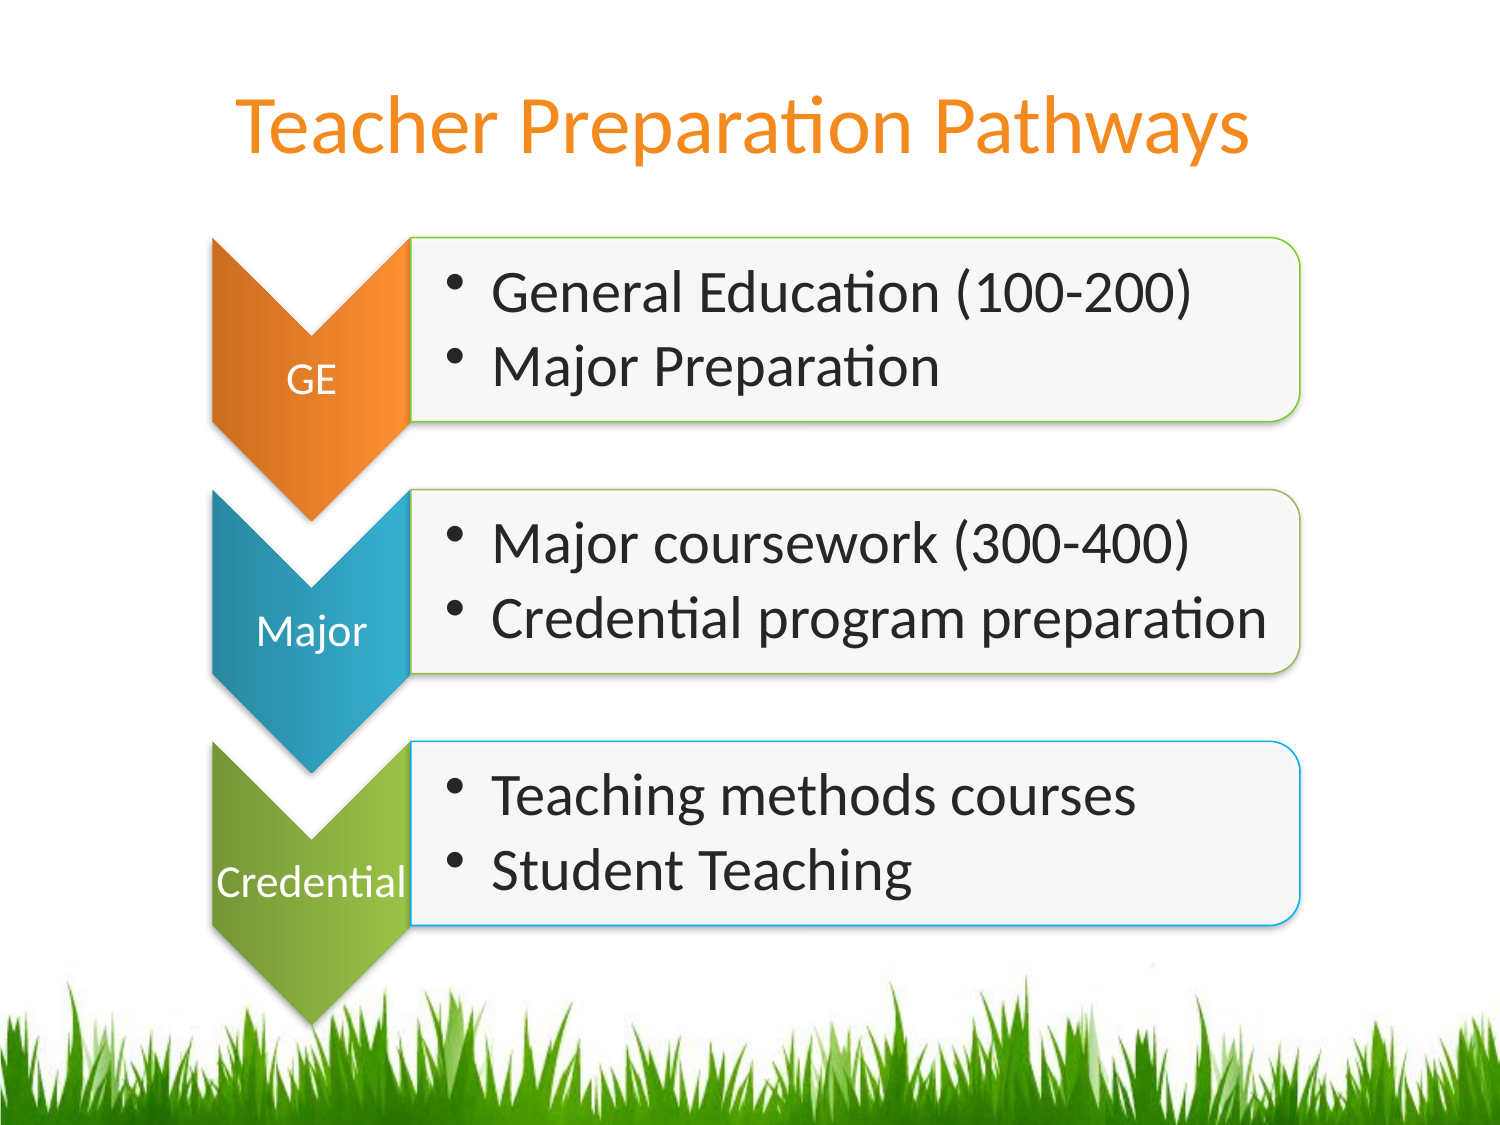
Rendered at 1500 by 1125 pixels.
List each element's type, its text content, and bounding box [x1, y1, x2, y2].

picture [0, 962, 1500, 1125]
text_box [212, 237, 1301, 1026]
text_box Teacher Preparation Pathways [87, 62, 1400, 178]
